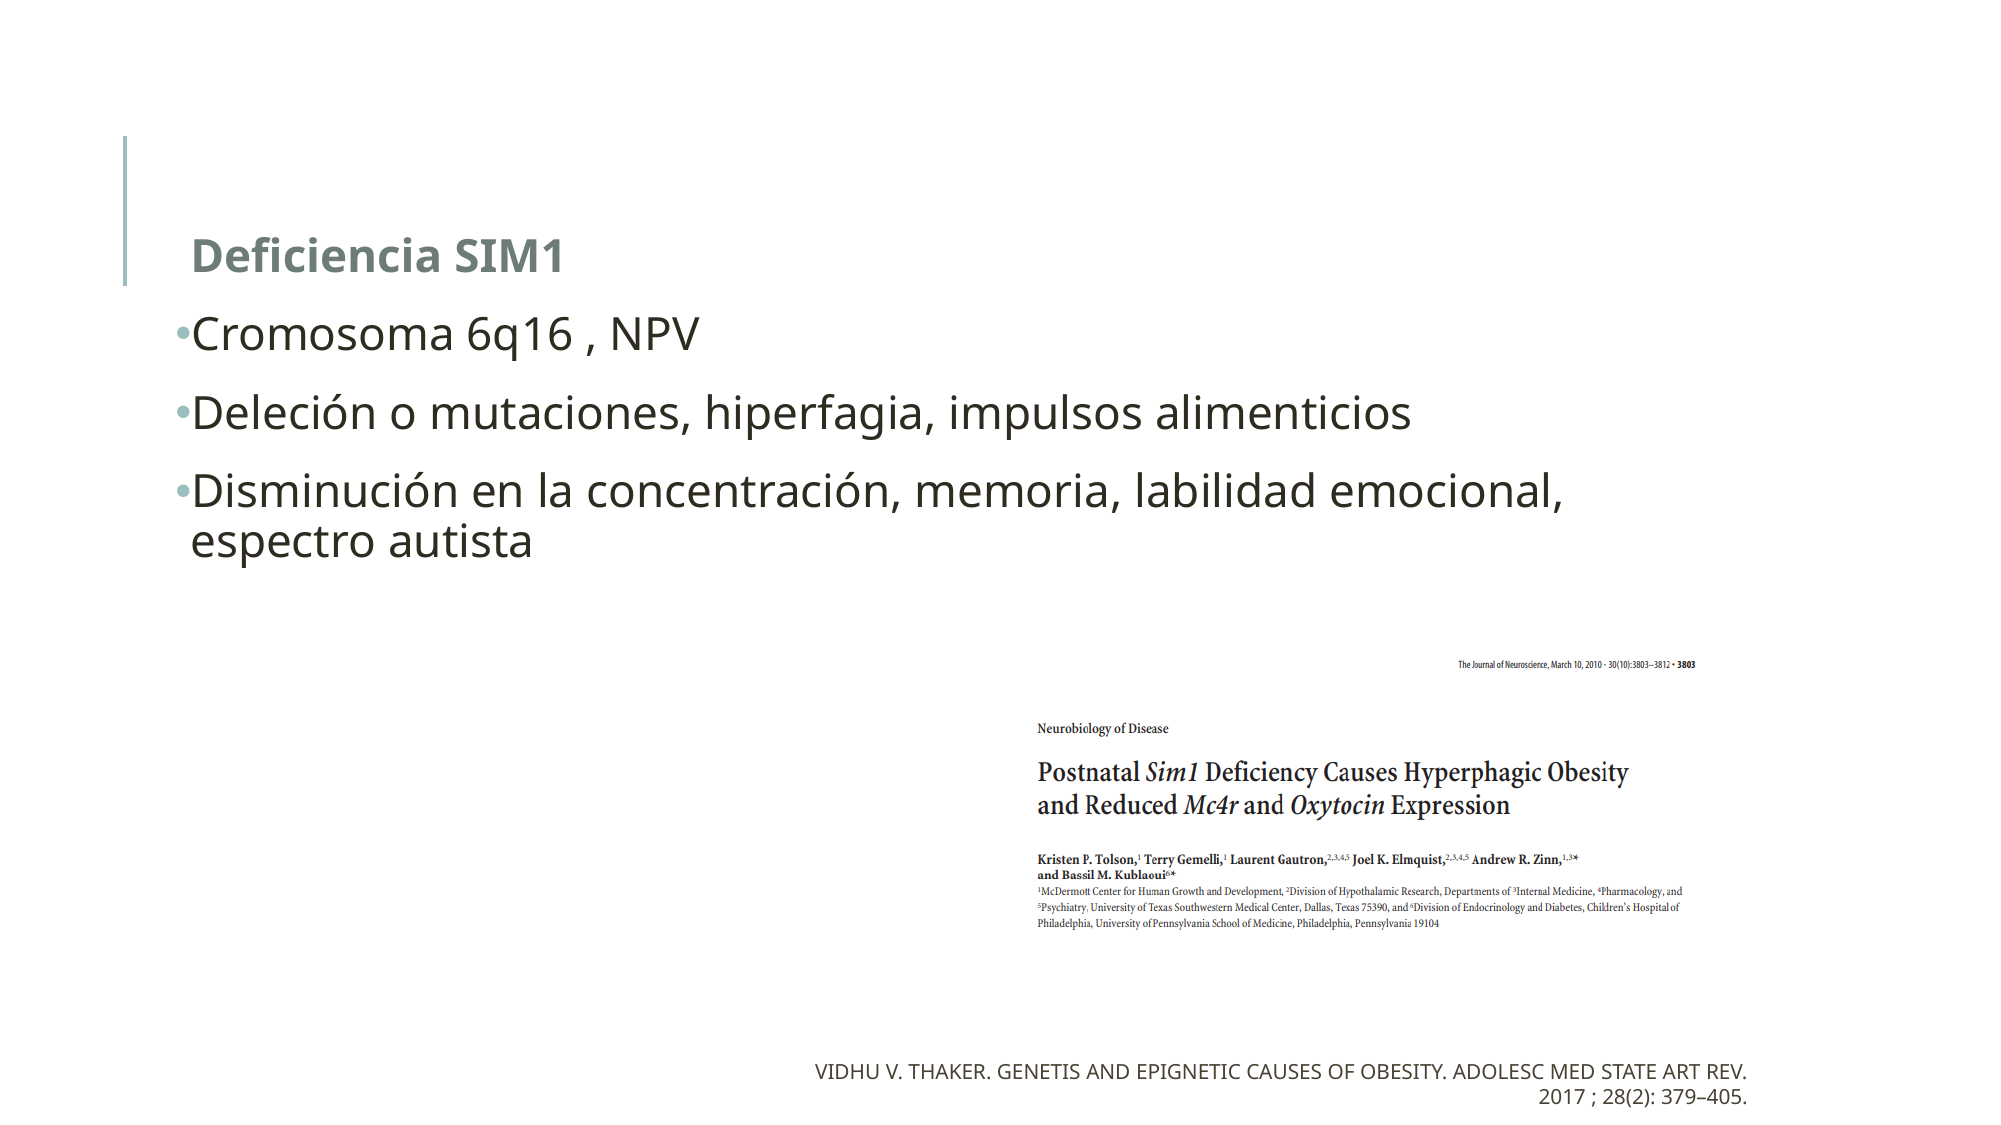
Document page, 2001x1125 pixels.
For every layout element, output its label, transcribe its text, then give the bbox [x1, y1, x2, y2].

picture [1023, 636, 1734, 938]
list Deficiencia SIM1 Cromosoma 6q16 , NPV Deleción o mutaciones, hiperfagia, impulsos alimenticios Disminución en la concentración, memoria, labilidad emocional, espectro autista [168, 225, 1763, 886]
footer Vidhu V. Thaker. Genetis and Epignetic Causes of Obesity. Adolesc Med State Art Rev. 2017 ; 28(2): 379–405. [794, 1061, 1763, 1107]
